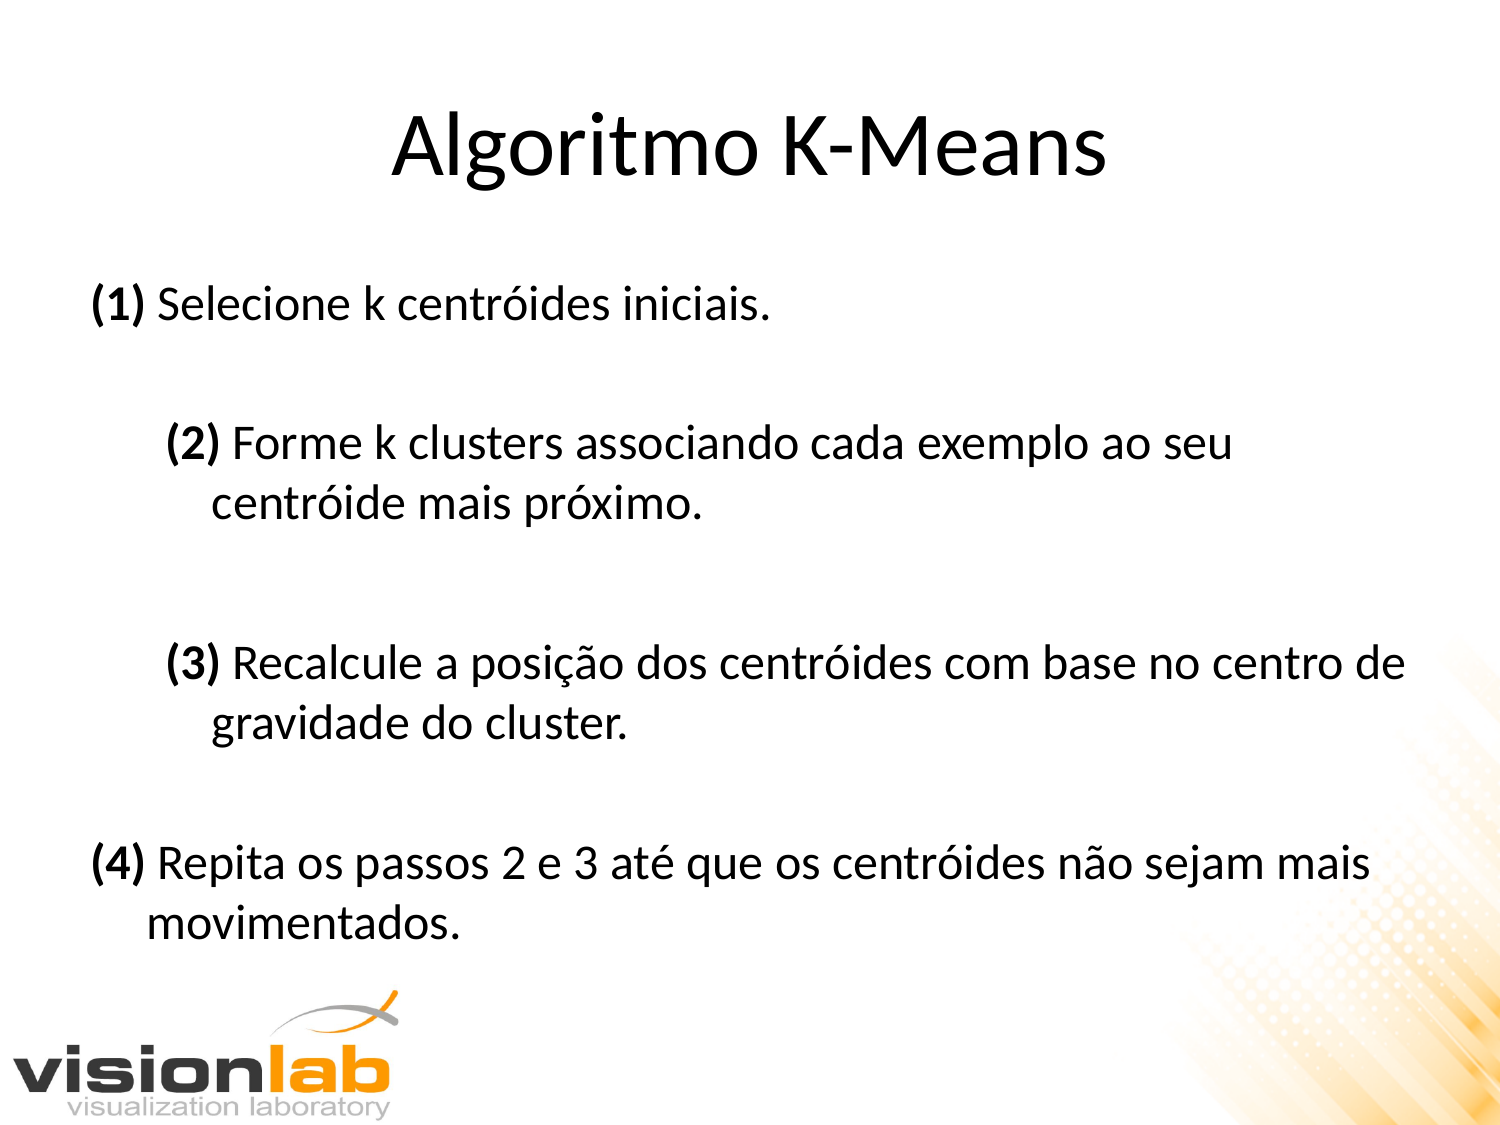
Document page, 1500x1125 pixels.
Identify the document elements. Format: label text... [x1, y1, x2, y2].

picture [1112, 633, 1500, 1125]
picture [5, 984, 408, 1124]
title Algoritmo K-Means [75, 45, 1425, 233]
list (1) Selecione k centróides iniciais. (2) Forme k clusters associando cada exemplo ao seu centróide mais próximo. (3) Recalcule a posição dos centróides com base no centro de gravidade do cluster. (4) Repita os passos 2 e 3 até que os centróides não sejam mais movimentados. [75, 262, 1425, 1005]
